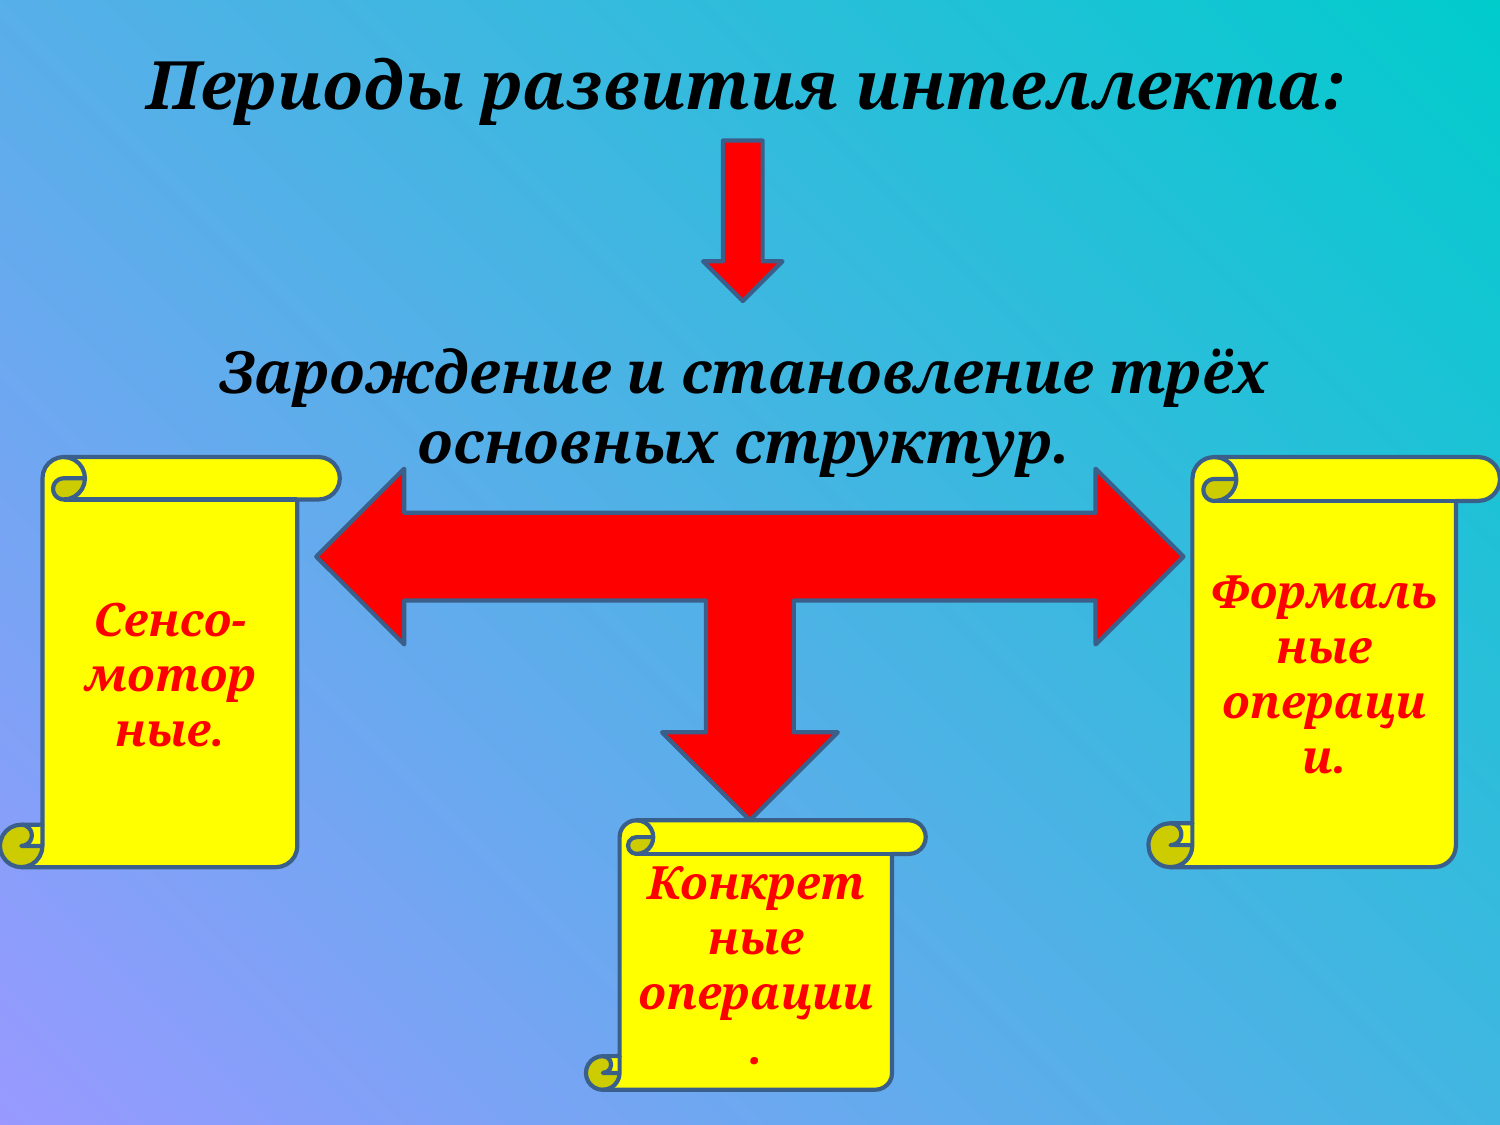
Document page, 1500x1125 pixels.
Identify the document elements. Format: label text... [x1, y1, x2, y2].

text_box [314, 483, 1186, 818]
text_box Зарождение и становление трёх основных структур. [46, 328, 1442, 483]
text_box Формальные операции. [1146, 454, 1500, 870]
text_box [701, 138, 785, 304]
text_box Конкретные операции. [583, 818, 928, 1092]
text_box Сенсо-мотор ные. [0, 454, 342, 870]
text_box Периоды развития интеллекта: [52, 35, 1442, 130]
